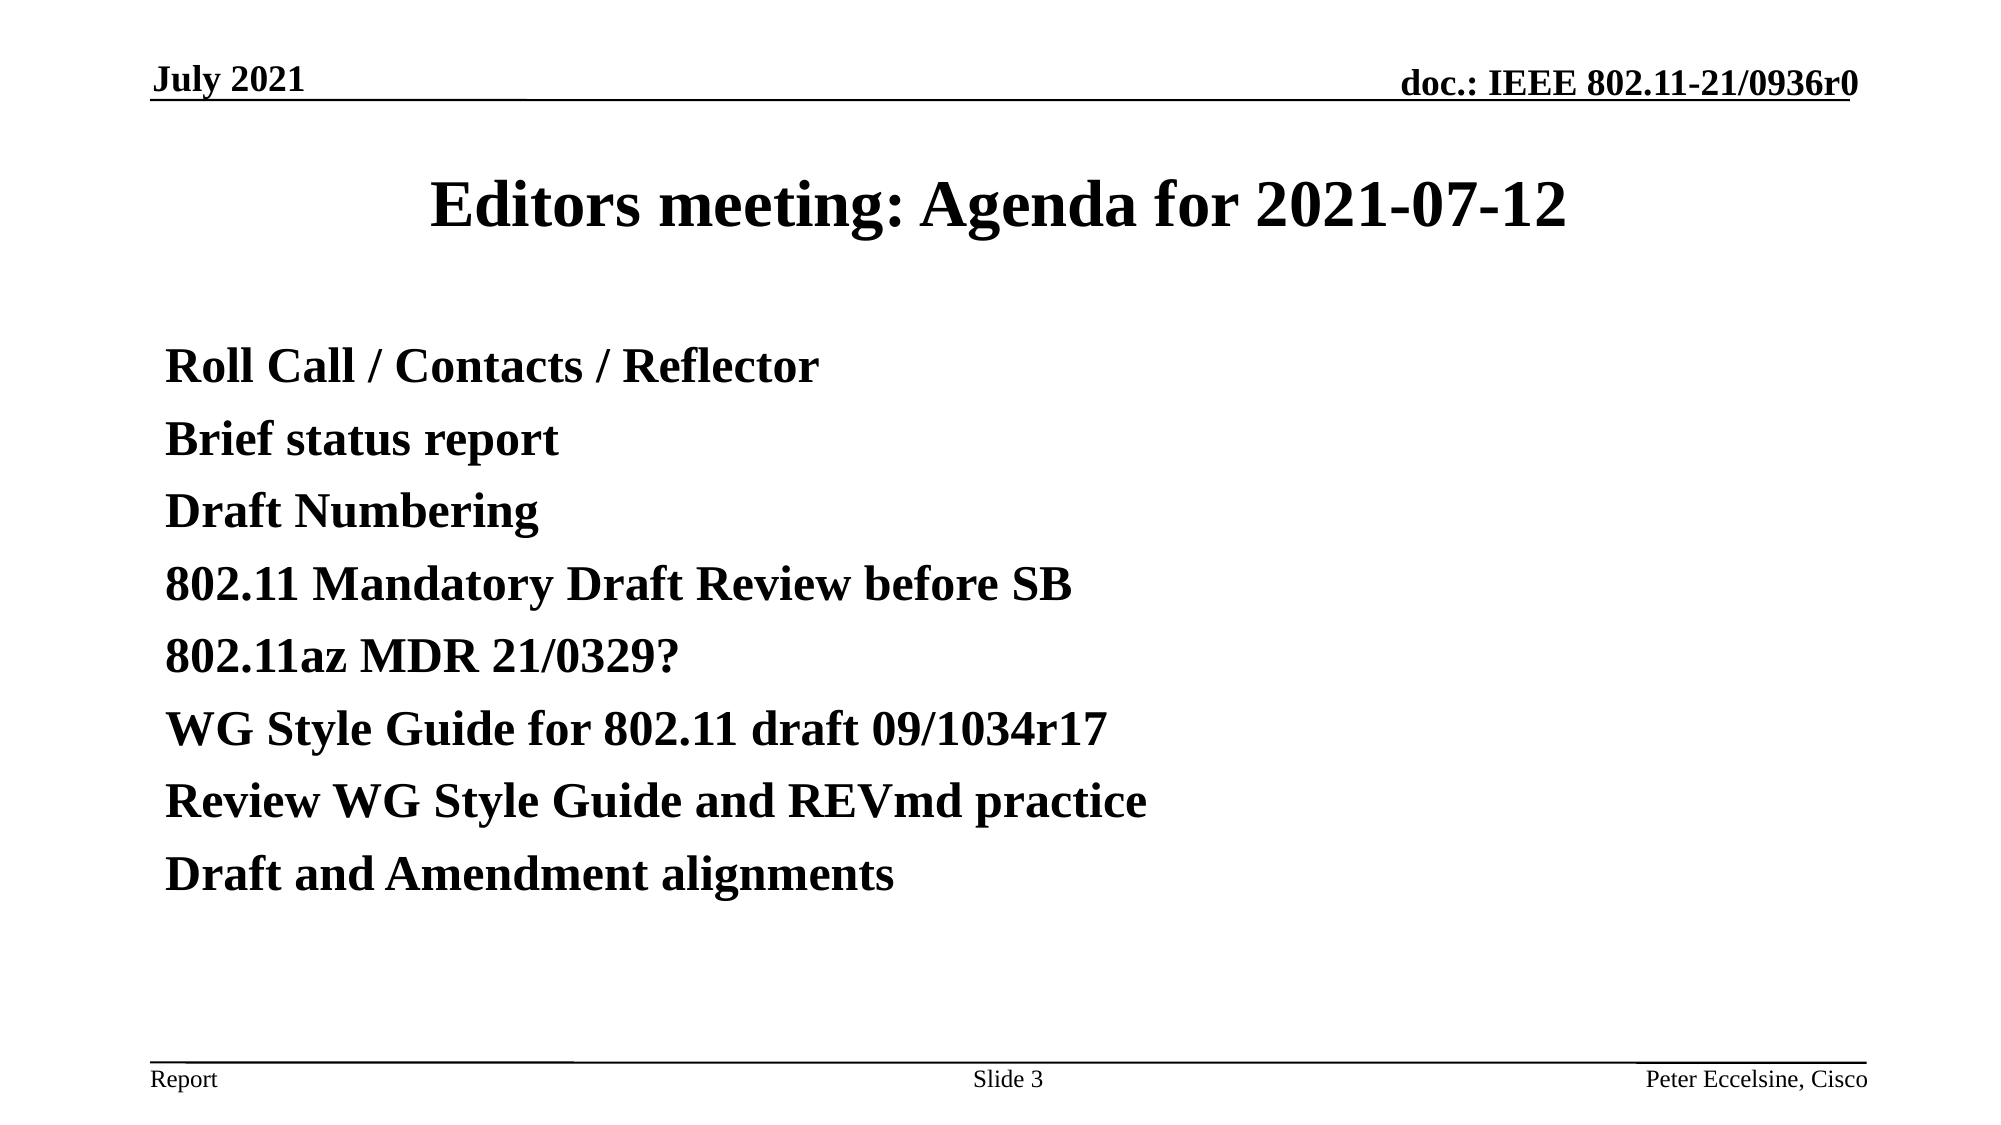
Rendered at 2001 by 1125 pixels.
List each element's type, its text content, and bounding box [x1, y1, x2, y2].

footer Peter Eccelsine, Cisco [1171, 1061, 1869, 1093]
title Editors meeting: Agenda for 2021-07-12 [149, 112, 1850, 288]
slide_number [152, 54, 563, 100]
list Roll Call / Contacts / Reflector Brief status report Draft Numbering 802.11 Mandatory Draft Review before SB 802.11az MDR 21/0329? WG Style Guide for 802.11 draft 09/1034r17 Review WG Style Guide and REVmd practice Draft and Amendment alignments [149, 324, 1850, 1000]
slide_number Slide 3 [950, 1061, 1067, 1123]
